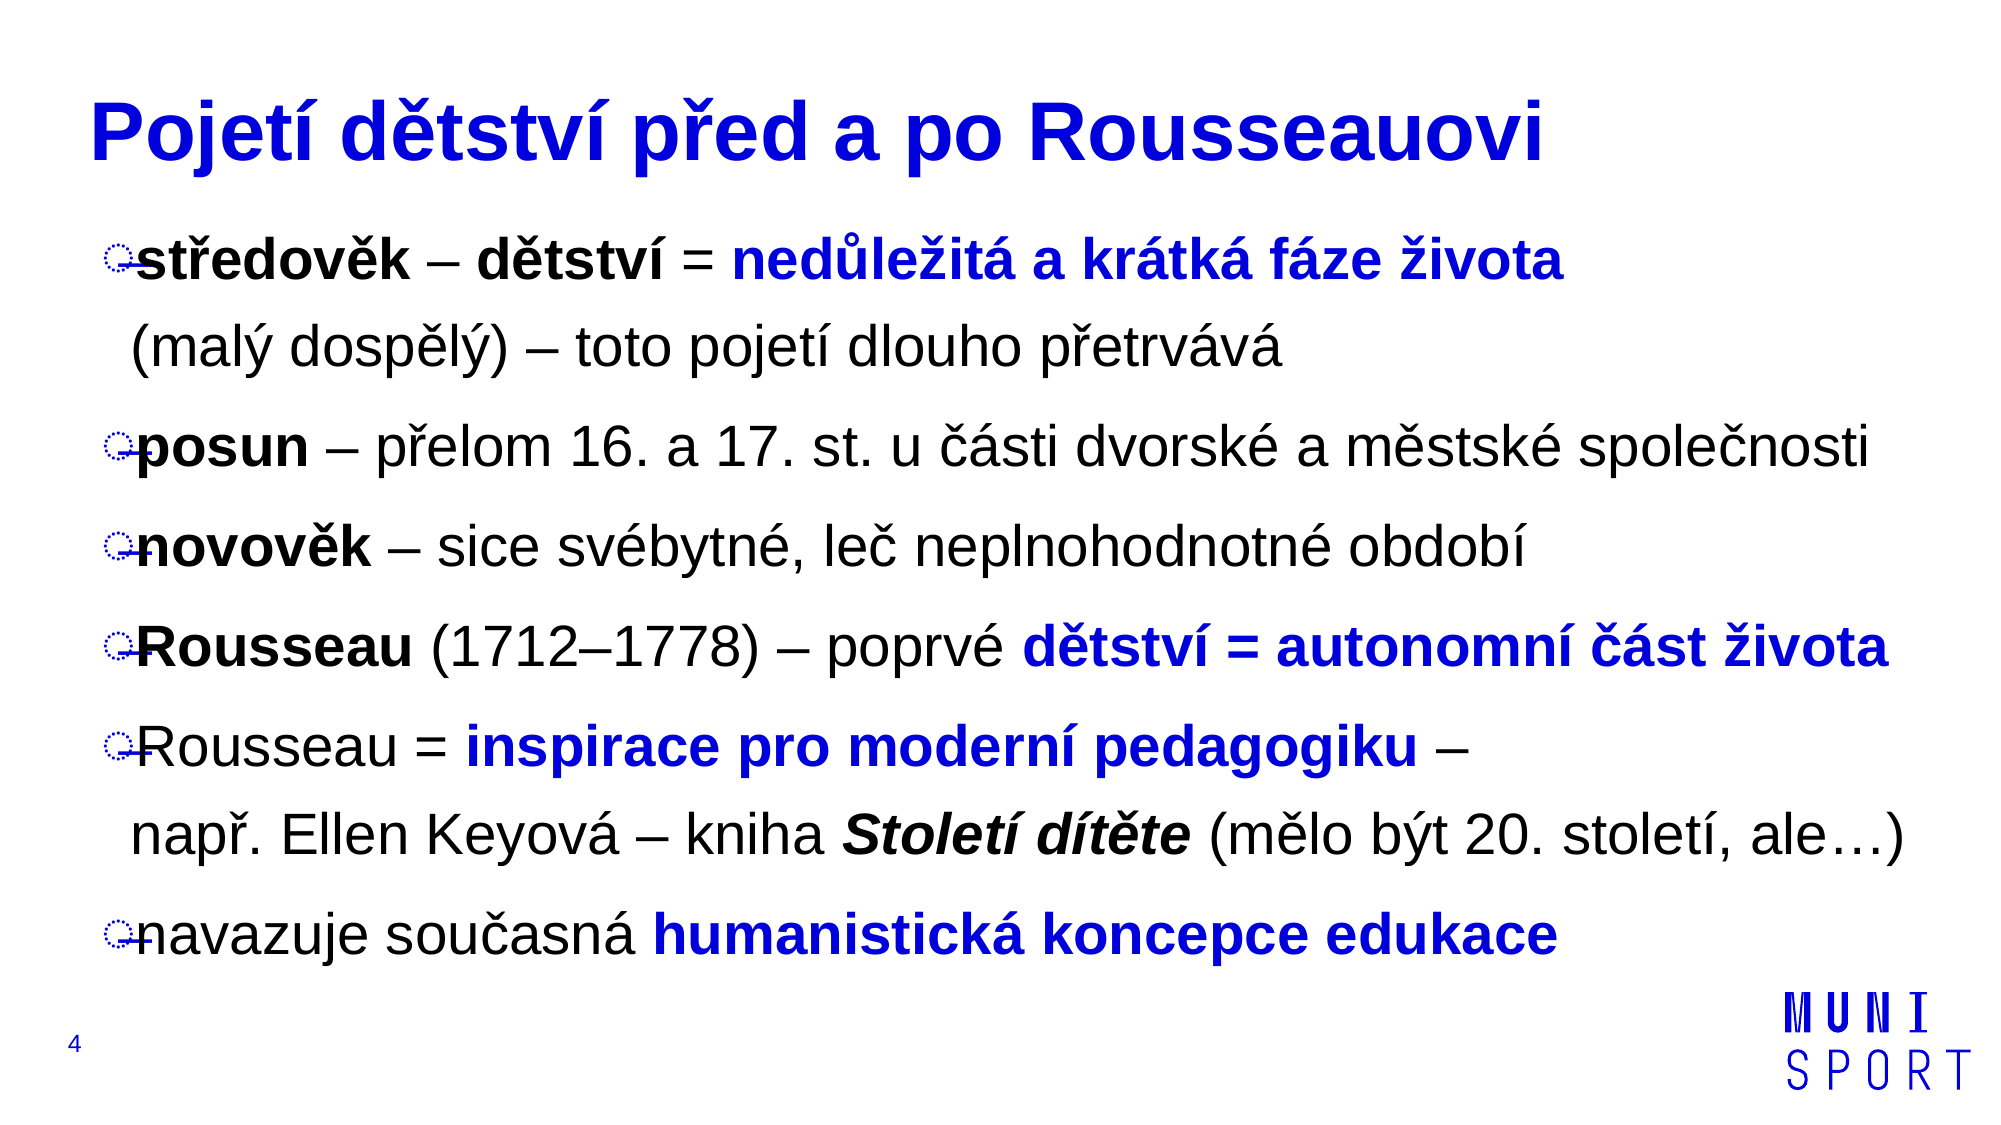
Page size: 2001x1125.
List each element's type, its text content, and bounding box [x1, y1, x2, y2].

list středověk – dětství = nedůležitá a krátká fáze života (malý dospělý) – toto pojetí dlouho přetrvává posun – přelom 16. a 17. st. u části dvorské a městské společnosti novověk – sice svébytné, leč neplnohodnotné období Rousseau (1712–1778) – poprvé dětství = autonomní část života Rousseau = inspirace pro moderní pedagogiku – např. Ellen Keyová – kniha Století dítěte (mělo být 20. století, ale…) navazuje současná humanistická koncepce edukace [89, 203, 1931, 992]
slide_number 4 [67, 1021, 110, 1063]
title Pojetí dětství před a po Rousseauovi [89, 94, 1883, 169]
